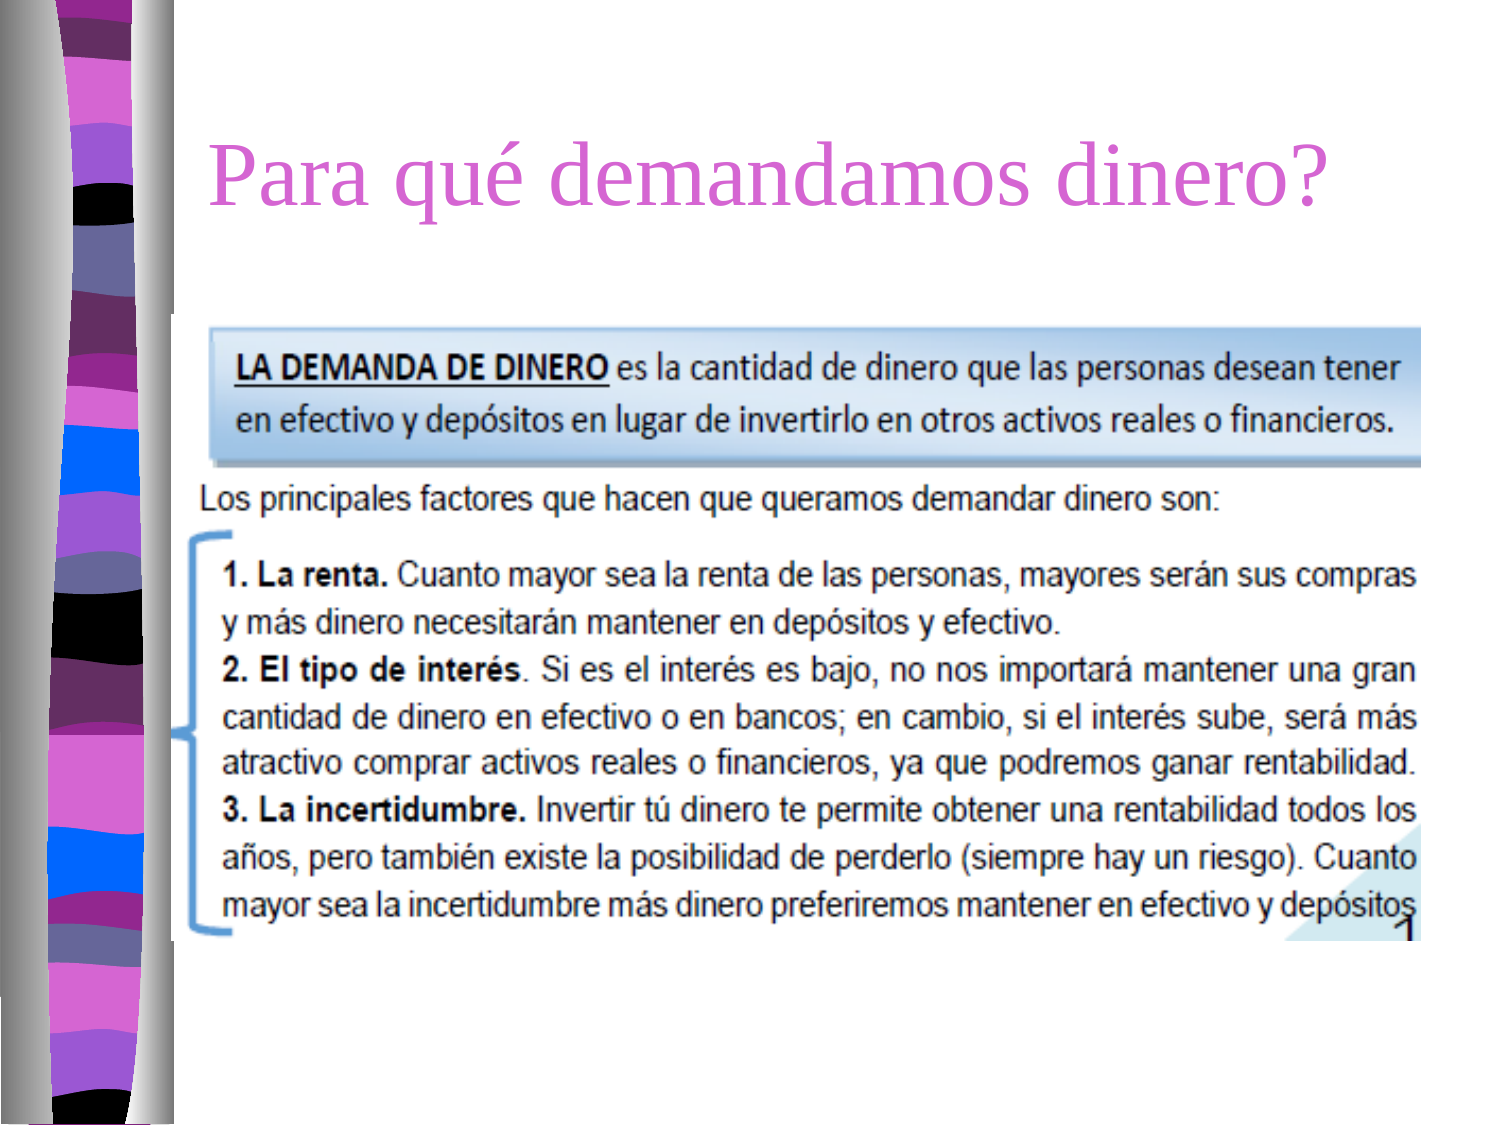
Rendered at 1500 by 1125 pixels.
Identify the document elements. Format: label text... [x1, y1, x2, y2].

title Para qué demandamos dinero? [192, 74, 1468, 263]
picture [170, 314, 1421, 941]
